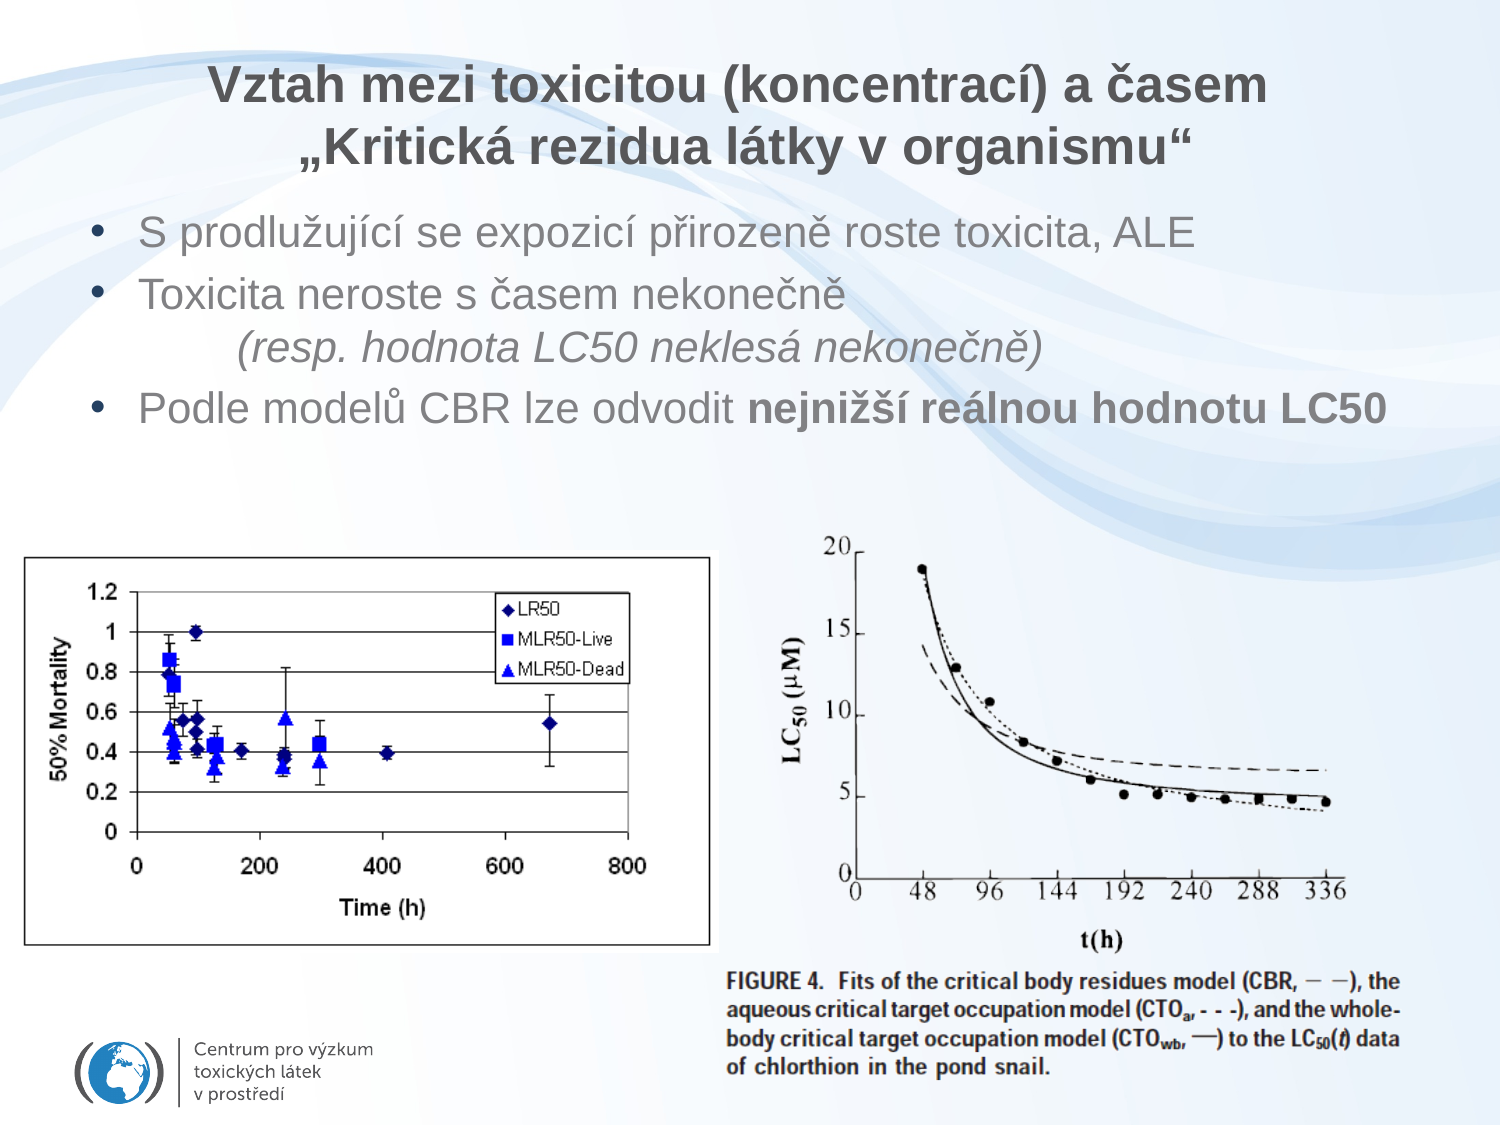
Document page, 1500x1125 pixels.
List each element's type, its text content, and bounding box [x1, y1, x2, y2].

picture [0, 0, 1500, 1125]
text_box Vztah mezi toxicitou (koncentrací) a časem „Kritická rezidua látky v organismu“ [193, 42, 1300, 183]
list S prodlužující se expozicí přirozeně roste toxicita, ALE Toxicita neroste s časem nekonečně (resp. hodnota LC50 neklesá nekonečně) Podle modelů CBR lze odvodit nejnižší reálnou hodnotu LC50 [75, 196, 1425, 492]
